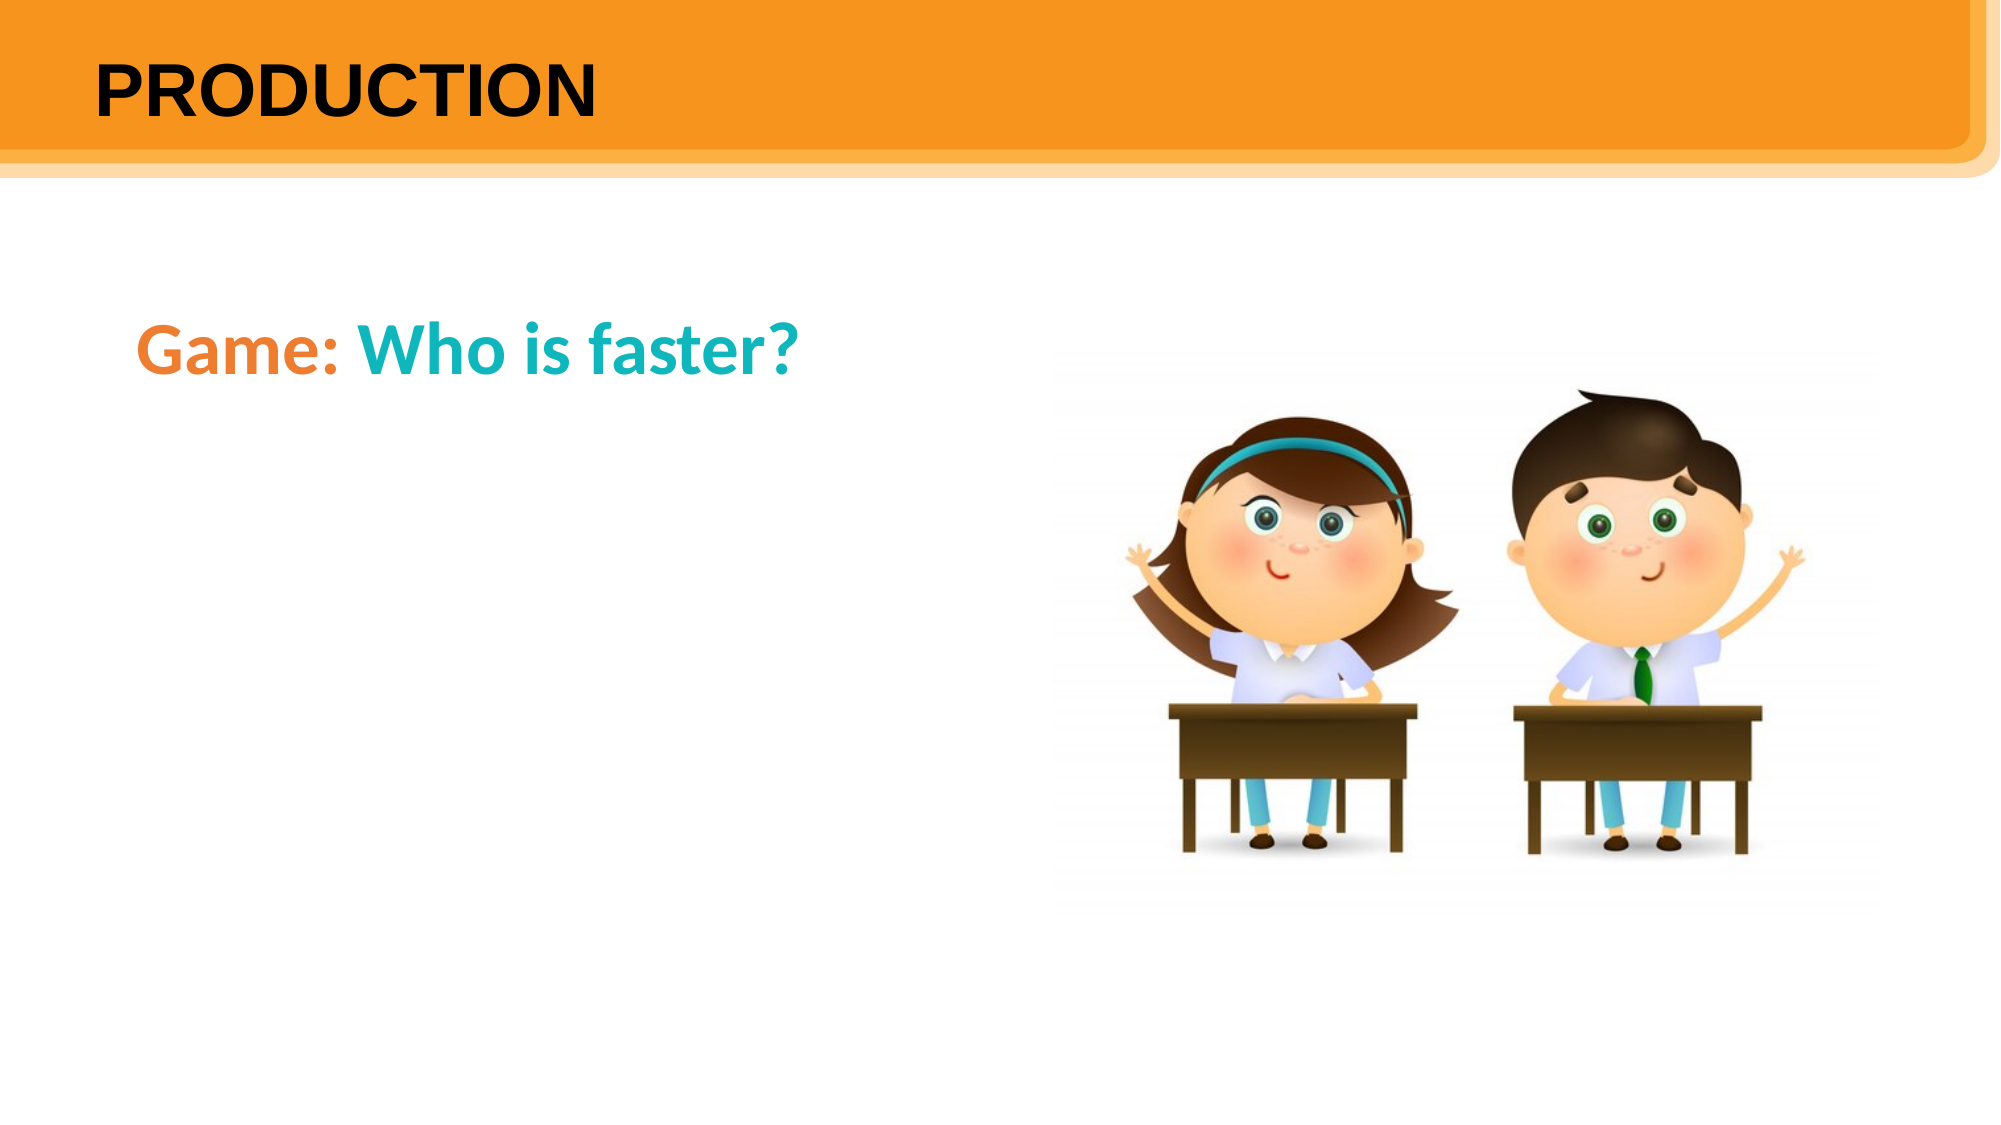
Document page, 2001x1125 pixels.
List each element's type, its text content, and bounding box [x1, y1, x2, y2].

picture [1052, 344, 1879, 915]
picture [0, 0, 2000, 178]
text_box Game: Who is faster? [121, 292, 973, 397]
